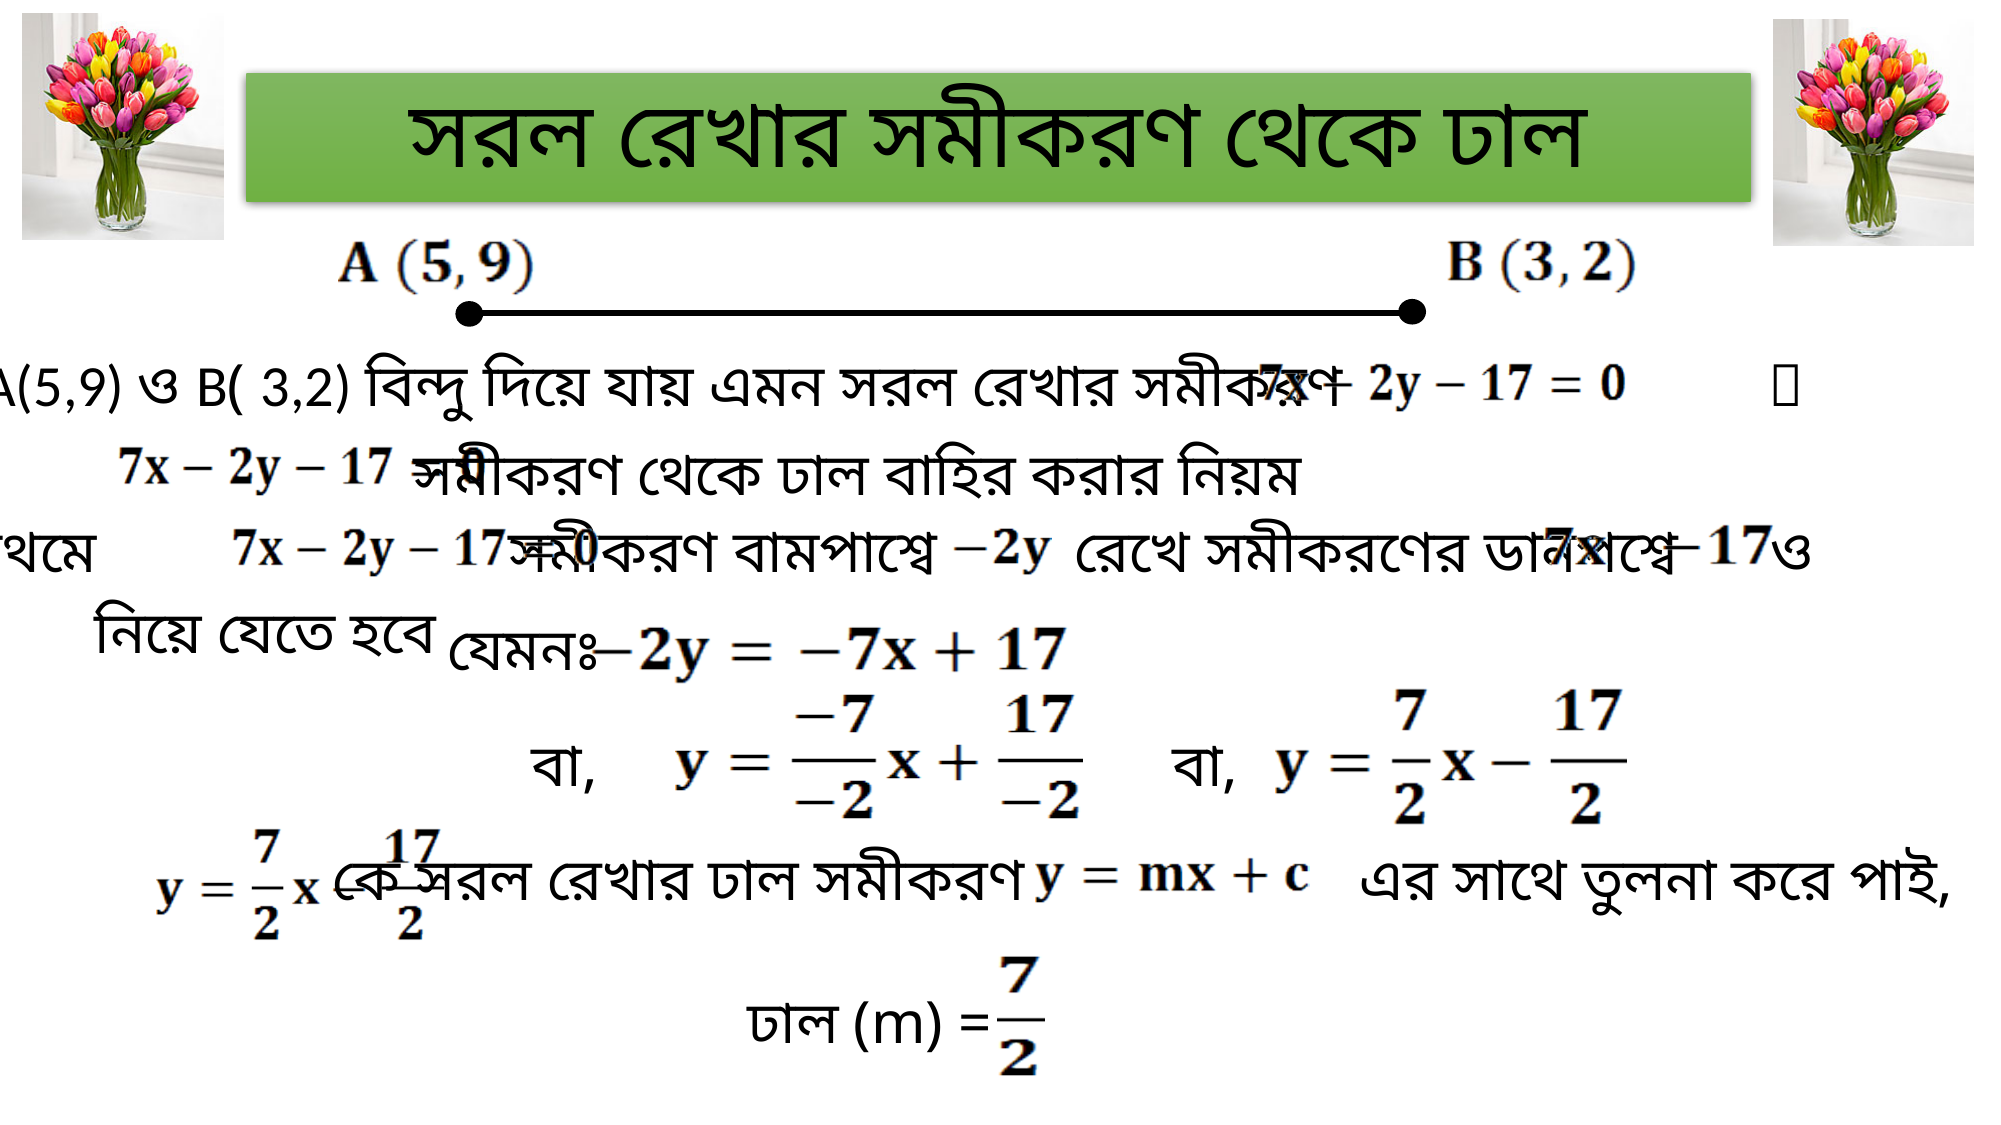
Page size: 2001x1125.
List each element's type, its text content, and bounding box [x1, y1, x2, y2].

picture [338, 227, 538, 298]
text_box সমীকরণ থেকে ঢাল বাহির করার নিয়ম৤ [398, 429, 1317, 506]
text_box [455, 301, 484, 327]
text_box যেমনঃ [432, 605, 616, 690]
picture [1034, 839, 1310, 905]
picture [1274, 683, 1627, 827]
picture [589, 610, 1071, 686]
picture [997, 951, 1045, 1078]
text_box সরল রেখার সমীকরণ থেকে ঢাল [246, 73, 1751, 202]
picture [951, 514, 1052, 577]
picture [156, 824, 444, 942]
text_box কে সরল রেখার ঢাল সমীকরণ এর সাথে তুলনা করে পাই, [444, 834, 1968, 920]
picture [1446, 227, 1640, 296]
picture [1257, 349, 1627, 414]
text_box [1398, 298, 1427, 325]
text_box নিয়ে যেতে হবে৤ [79, 587, 452, 673]
text_box ঢাল (m) = [732, 977, 997, 1063]
picture [22, 13, 224, 240]
picture [1660, 509, 1777, 580]
text_box বা, [517, 720, 613, 806]
picture [1542, 512, 1608, 579]
picture [1773, 19, 1975, 246]
text_box প্রথমে সমীকরণ বামপাশ্বে রেখে সমীকরণের ডানপশ্বে ও [0, 506, 1981, 592]
picture [117, 432, 487, 498]
text_box A(5,9) ও B( 3,2) বিন্দু দিয়ে যায় এমন সরল রেখার সমীকরণ ৤ [0, 340, 1851, 426]
picture [674, 689, 1083, 821]
text_box বা, [1157, 721, 1254, 806]
picture [231, 514, 600, 579]
